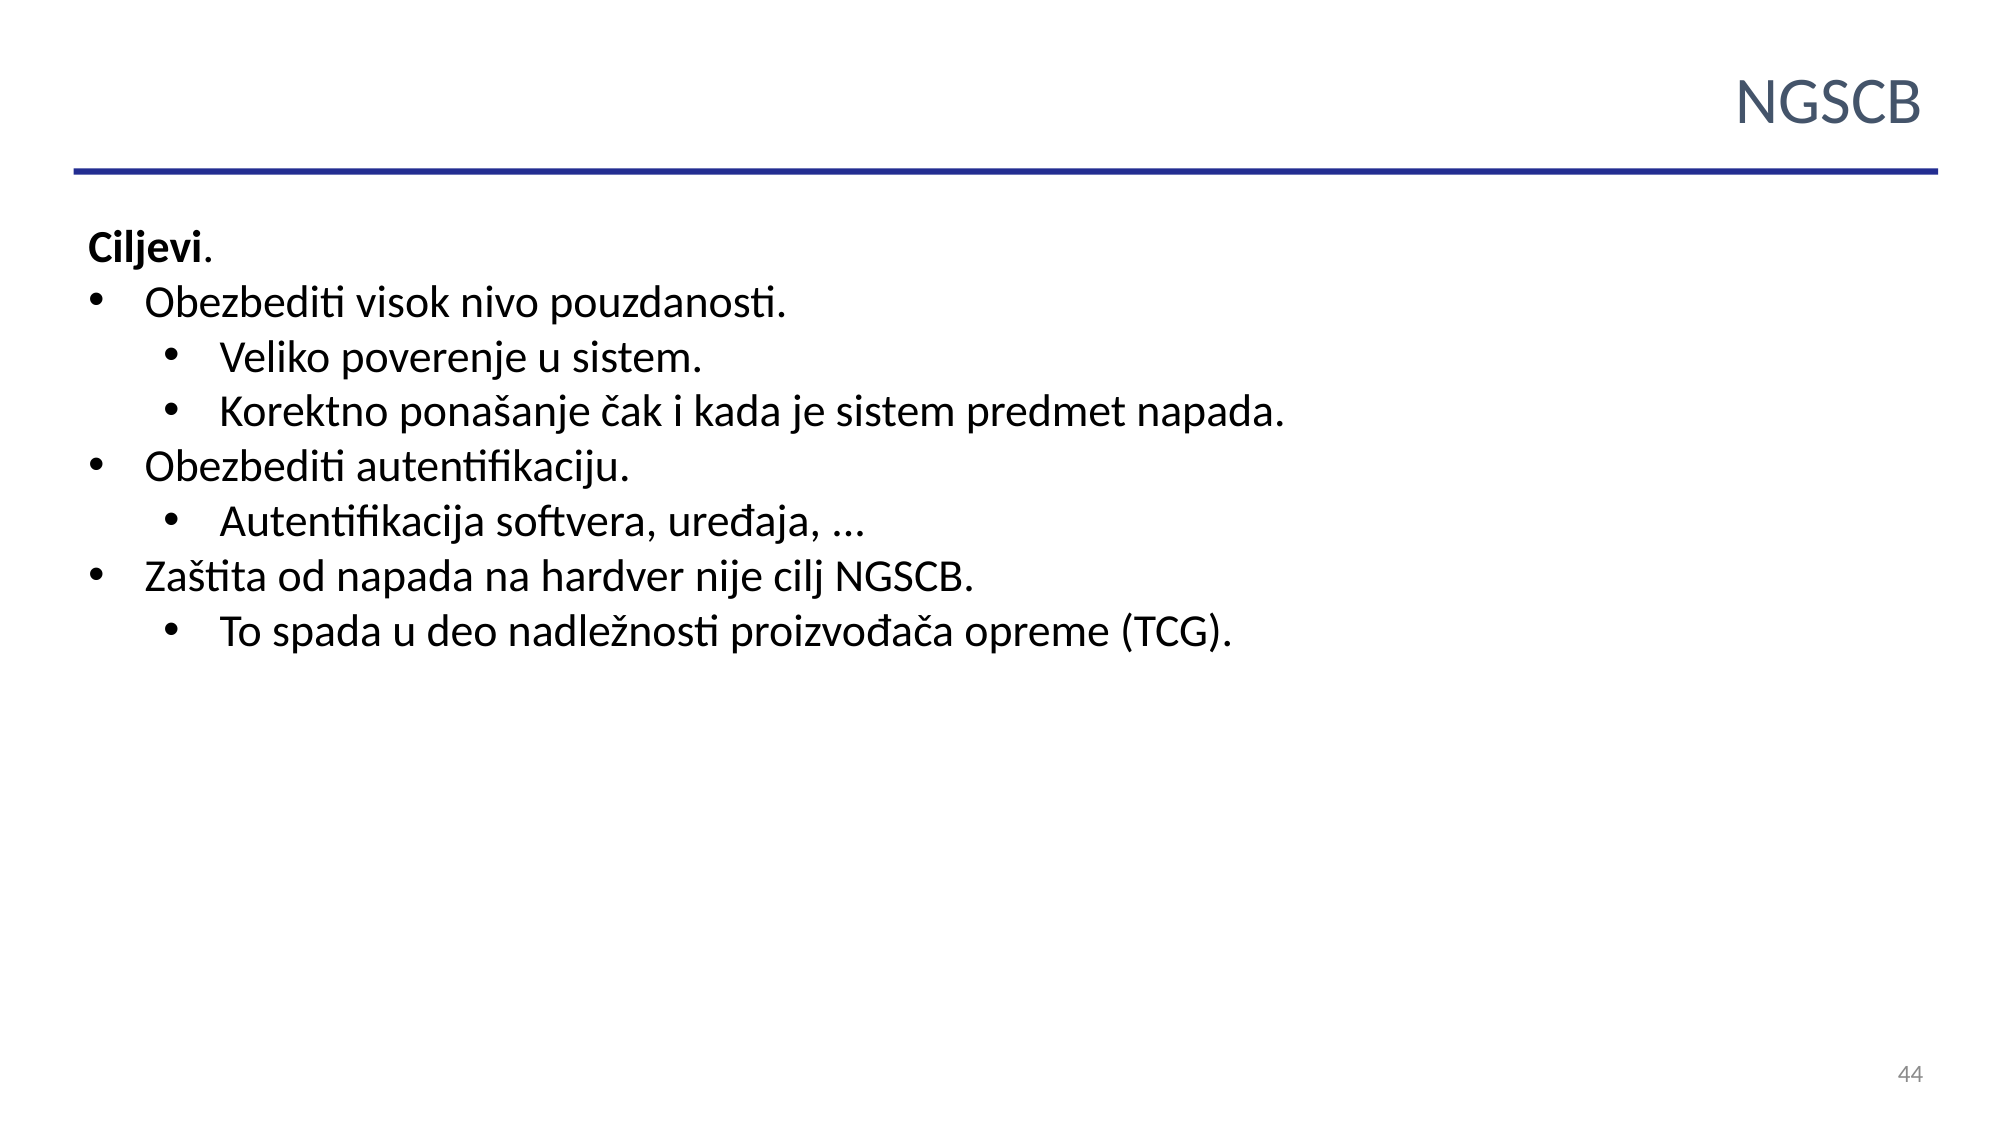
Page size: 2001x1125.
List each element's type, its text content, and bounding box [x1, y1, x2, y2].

text_box NGSCB [73, 42, 1939, 151]
text_box 44 [1851, 1042, 1939, 1103]
text_box Ciljevi. Obezbediti visok nivo pouzdanosti. Veliko poverenje u sistem. Korektno ponašanje čak i kada je sistem predmet napada. Obezbediti autentifikaciju. Autentifikacija softvera, uređaja, ... Zaštita od napada na hardver nije cilj NGSCB. To spada u deo nadležnosti proizvođača opreme (TCG). [73, 208, 1939, 1006]
